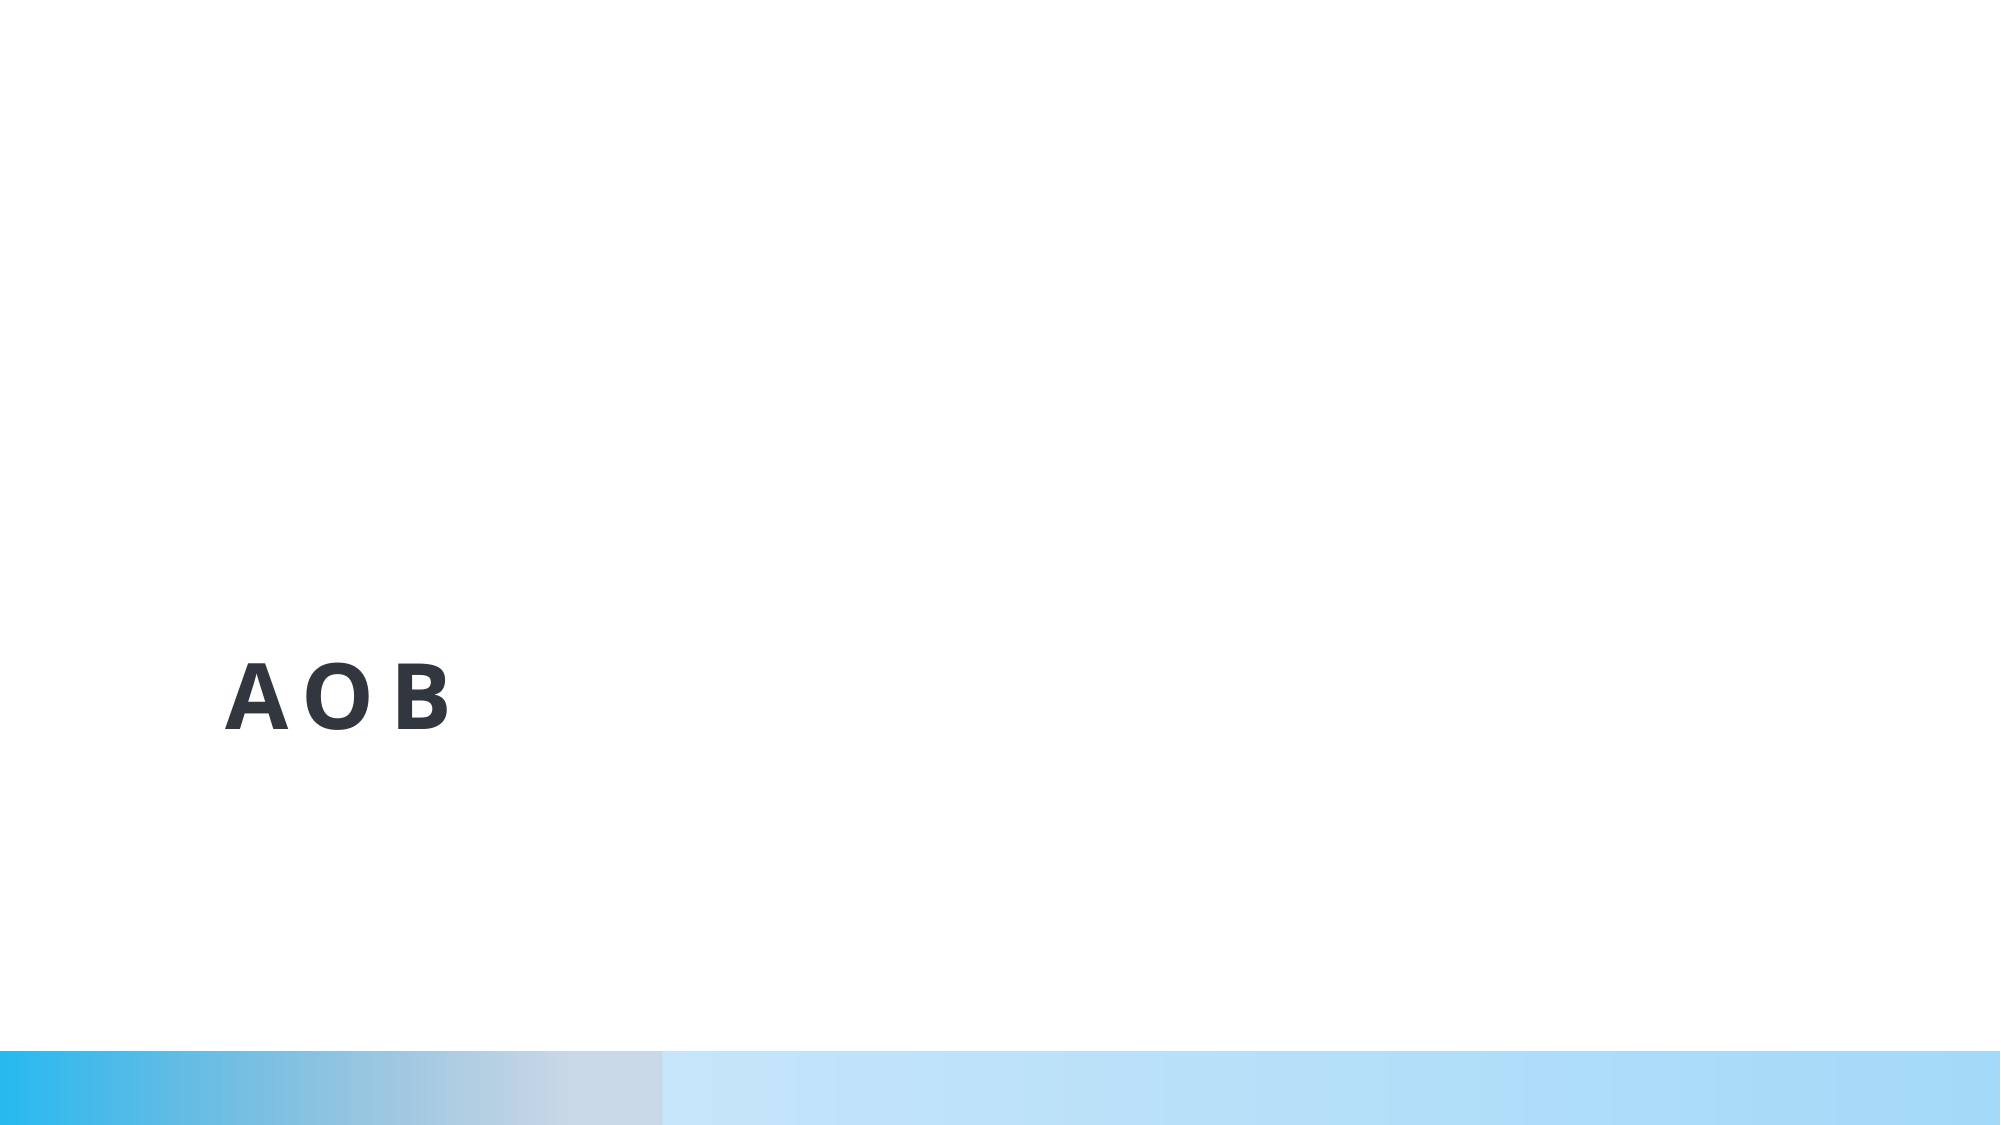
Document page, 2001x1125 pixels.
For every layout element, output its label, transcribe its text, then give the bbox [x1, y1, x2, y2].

title AOB [225, 280, 1860, 749]
